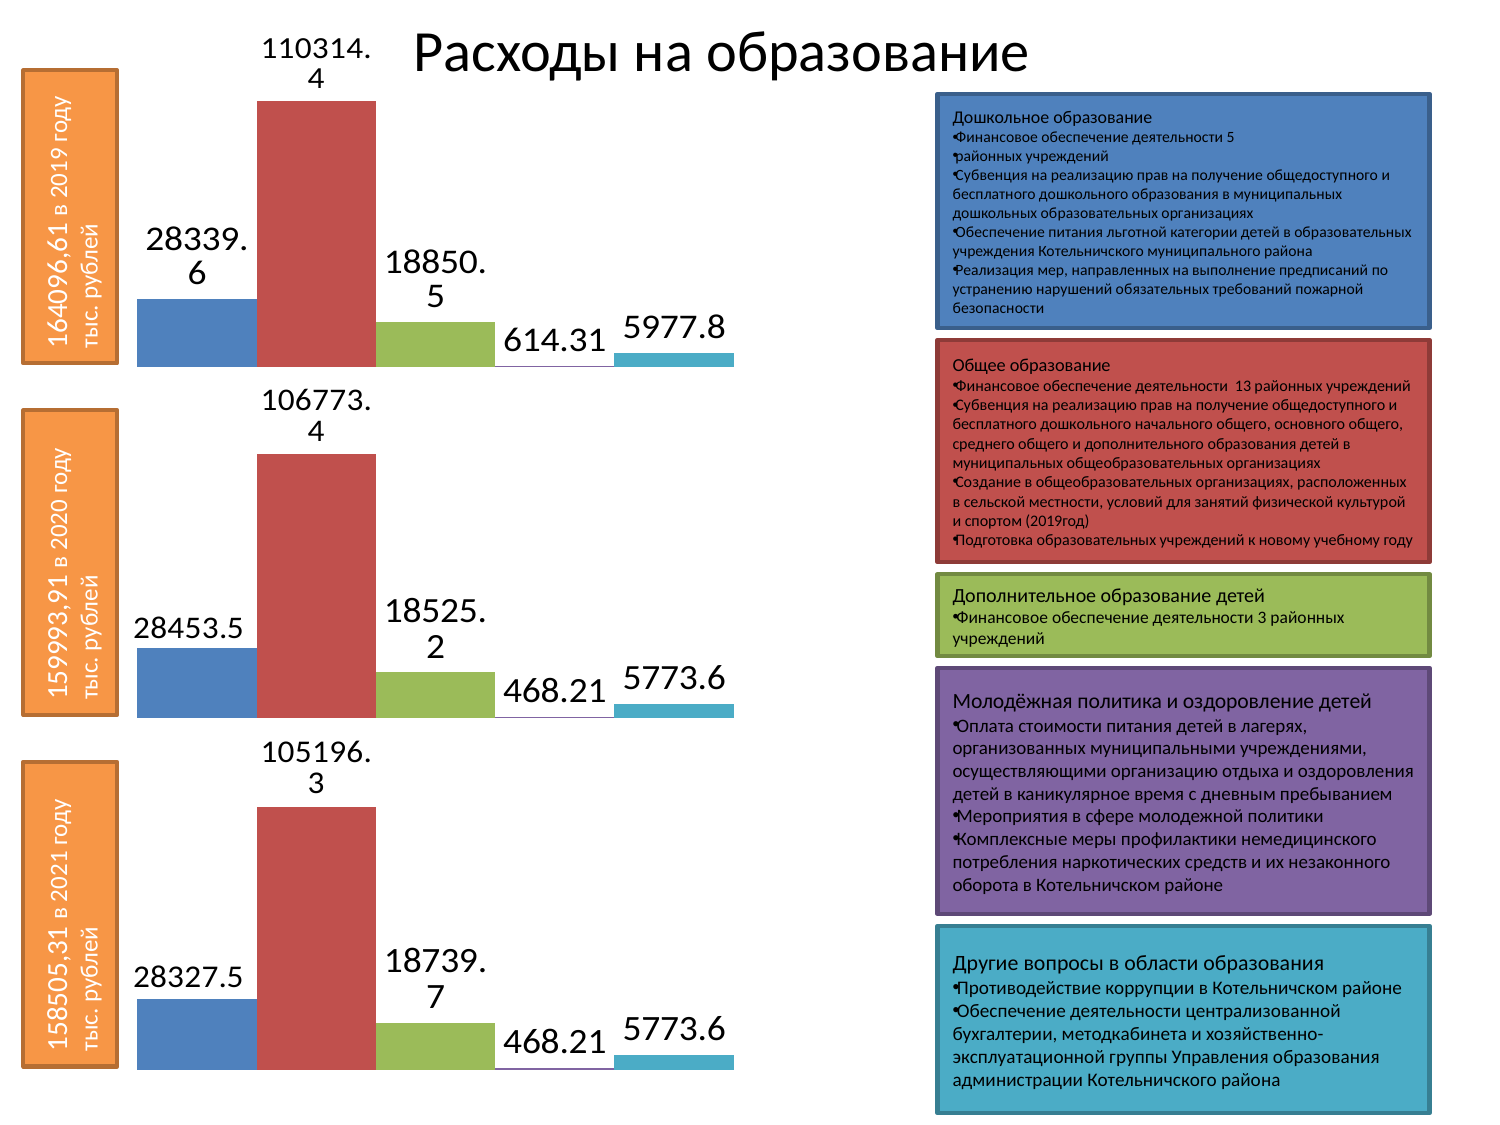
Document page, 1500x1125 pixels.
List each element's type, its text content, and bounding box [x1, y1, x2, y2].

text_box Дополнительное образование детей Финансовое обеспечение деятельности 3 районных учреждений [935, 572, 1432, 658]
text_box 164096,61 в 2019 году тыс. рублей [21, 68, 29, 365]
chart [34, 386, 828, 736]
chart [34, 34, 828, 384]
text_box Другие вопросы в области образования Противодействие коррупции в Котельничском районе Обеспечение деятельности централизованной бухгалтерии, методкабинета и хозяйственно-эксплуатационной группы Управления образования администрации Котельничского района [935, 924, 1432, 1115]
text_box Дошкольное образование Финансовое обеспечение деятельности 5 районных учреждений Субвенция на реализацию прав на получение общедоступного и бесплатного дошкольного образования в муниципальных дошкольных образовательных организациях Обеспечение питания льготной категории детей в образовательных учреждения Котельничского муниципального района Реализация мер, направленных на выполнение предписаний по устранению нарушений обязательных требований пожарной безопасности [935, 92, 1432, 330]
text_box Общее образование Финансовое обеспечение деятельности 13 районных учреждений Субвенция на реализацию прав на получение общедоступного и бесплатного дошкольного начального общего, основного общего, среднего общего и дополнительного образования детей в муниципальных общеобразовательных организациях Создание в общеобразовательных организациях, расположенных в сельской местности, условий для занятий физической культурой и спортом (2019год) Подготовка образовательных учреждений к новому учебному году [935, 338, 1432, 564]
chart [34, 737, 828, 1087]
text_box 159993,91 в 2020 году тыс. рублей [21, 408, 29, 717]
text_box 158505,31 в 2021 году тыс. рублей [21, 760, 29, 1069]
text_box Молодёжная политика и оздоровление детей Оплата стоимости питания детей в лагерях, организованных муниципальными учреждениями, осуществляющими организацию отдыха и оздоровления детей в каникулярное время с дневным пребыванием Мероприятия в сфере молодежной политики Комплексные меры профилактики немедицинского потребления наркотических средств и их незаконного оборота в Котельничском районе [935, 666, 1432, 916]
title Расходы на образование [46, 0, 1397, 96]
